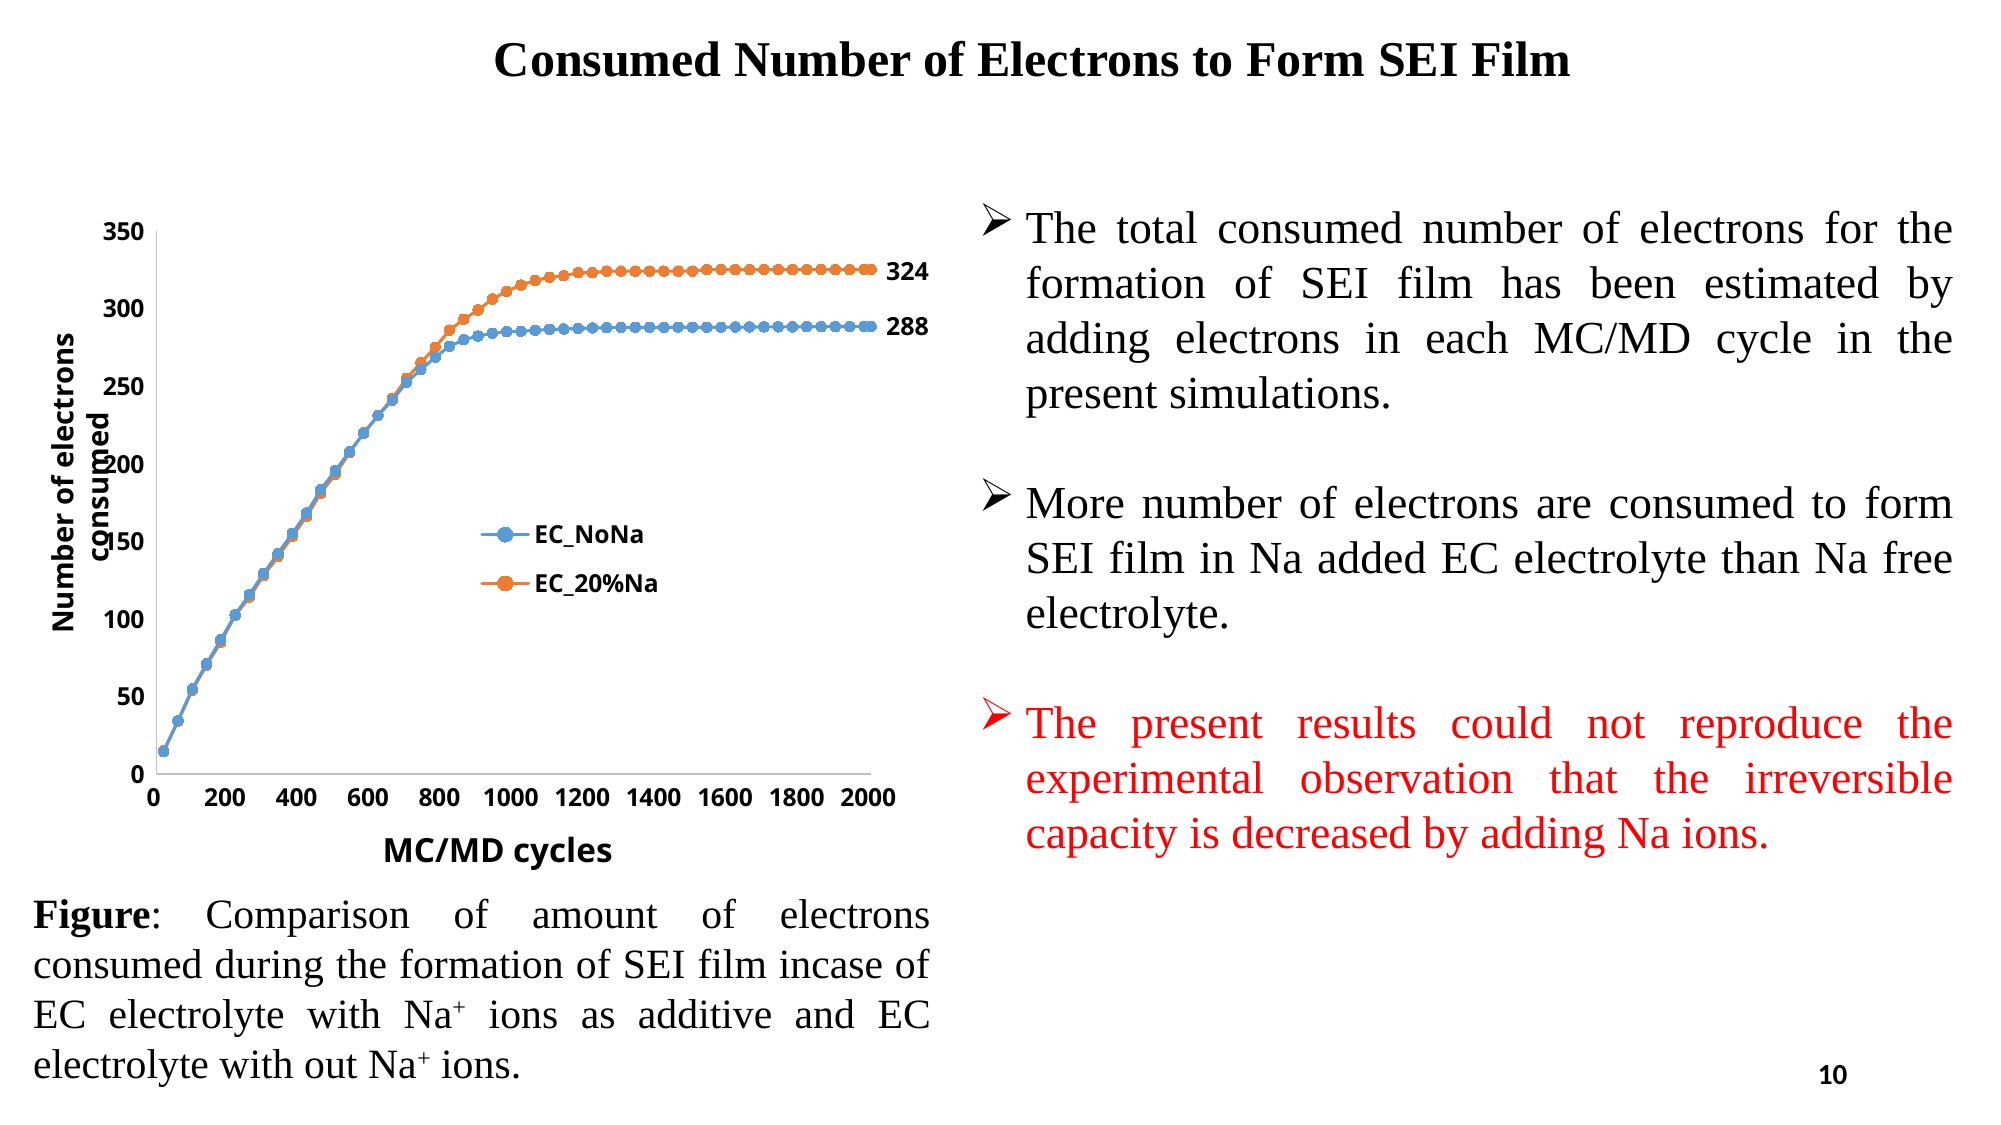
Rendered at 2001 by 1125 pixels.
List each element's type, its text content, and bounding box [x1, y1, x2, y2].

text_box The total consumed number of electrons for the formation of SEI film has been estimated by adding electrons in each MC/MD cycle in the present simulations. More number of electrons are consumed to form SEI film in Na added EC electrolyte than Na free electrolyte. The present results could not reproduce the experimental observation that the irreversible capacity is decreased by adding Na ions. [964, 190, 1969, 865]
text_box Figure: Comparison of amount of electrons consumed during the formation of SEI film incase of EC electrolyte with Na+ ions as additive and EC electrolyte with out Na+ ions. [18, 879, 946, 1095]
slide_number 10 [1412, 1042, 1863, 1103]
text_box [36, 213, 946, 869]
text_box Consumed Number of Electrons to Form SEI Film [478, 19, 1587, 95]
